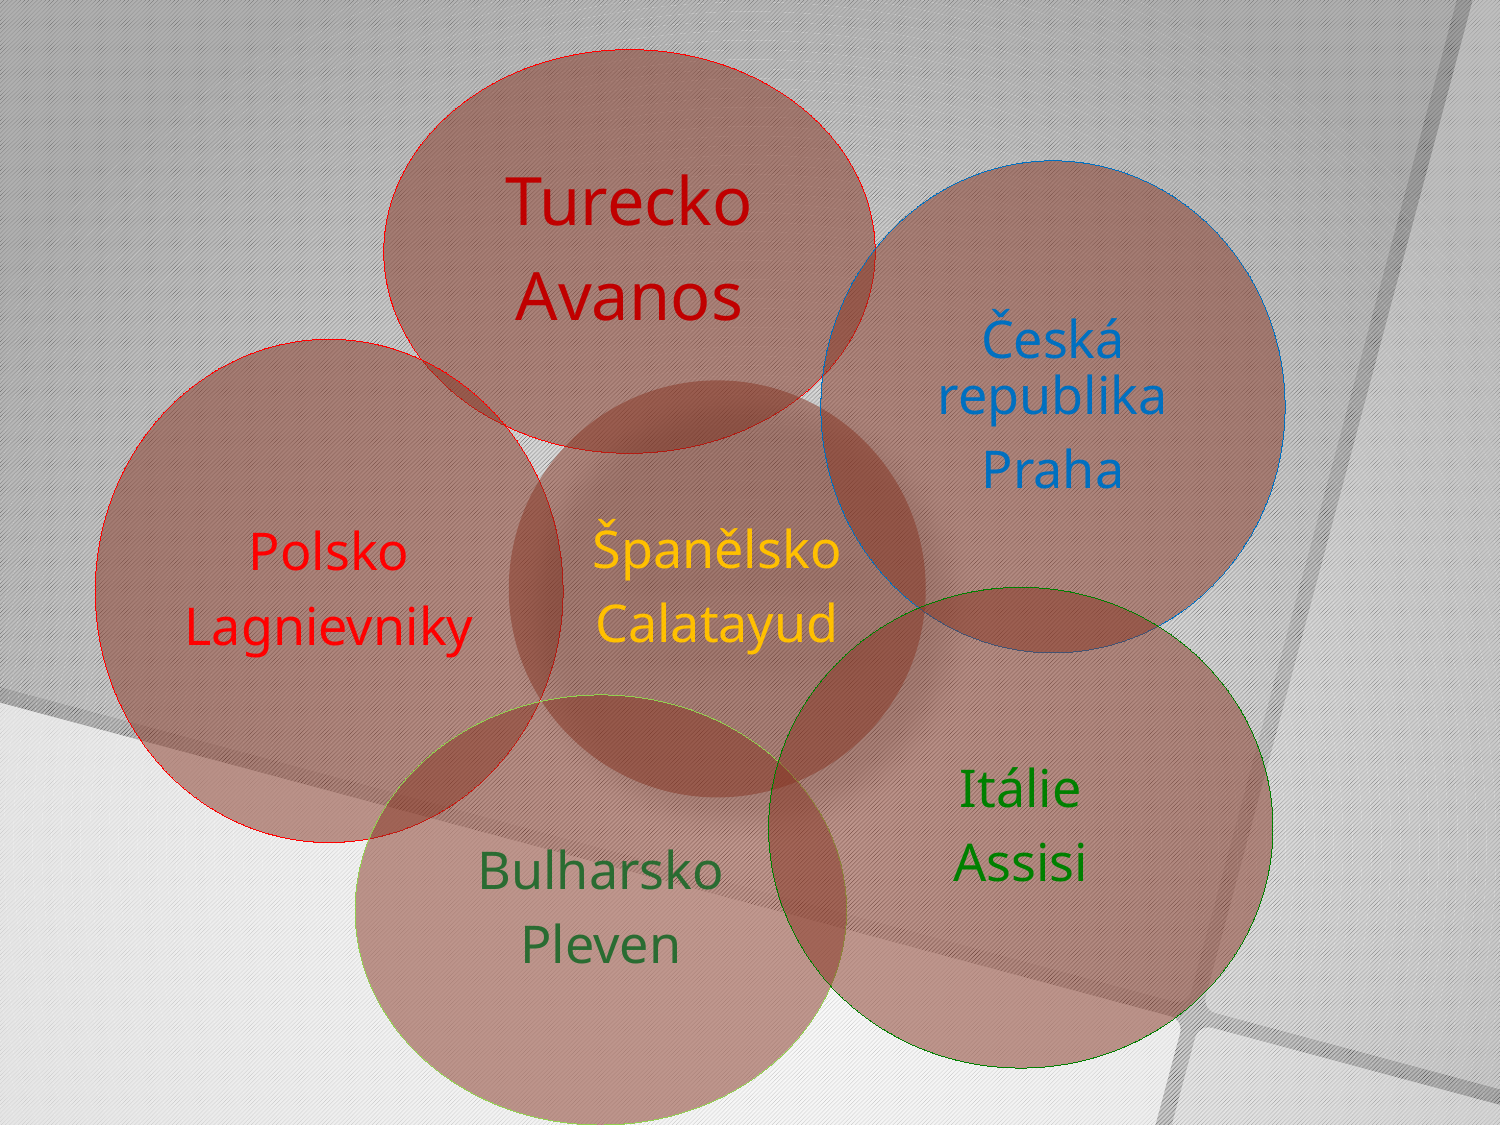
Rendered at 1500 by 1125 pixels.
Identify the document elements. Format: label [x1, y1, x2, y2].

list [0, 0, 1500, 1125]
